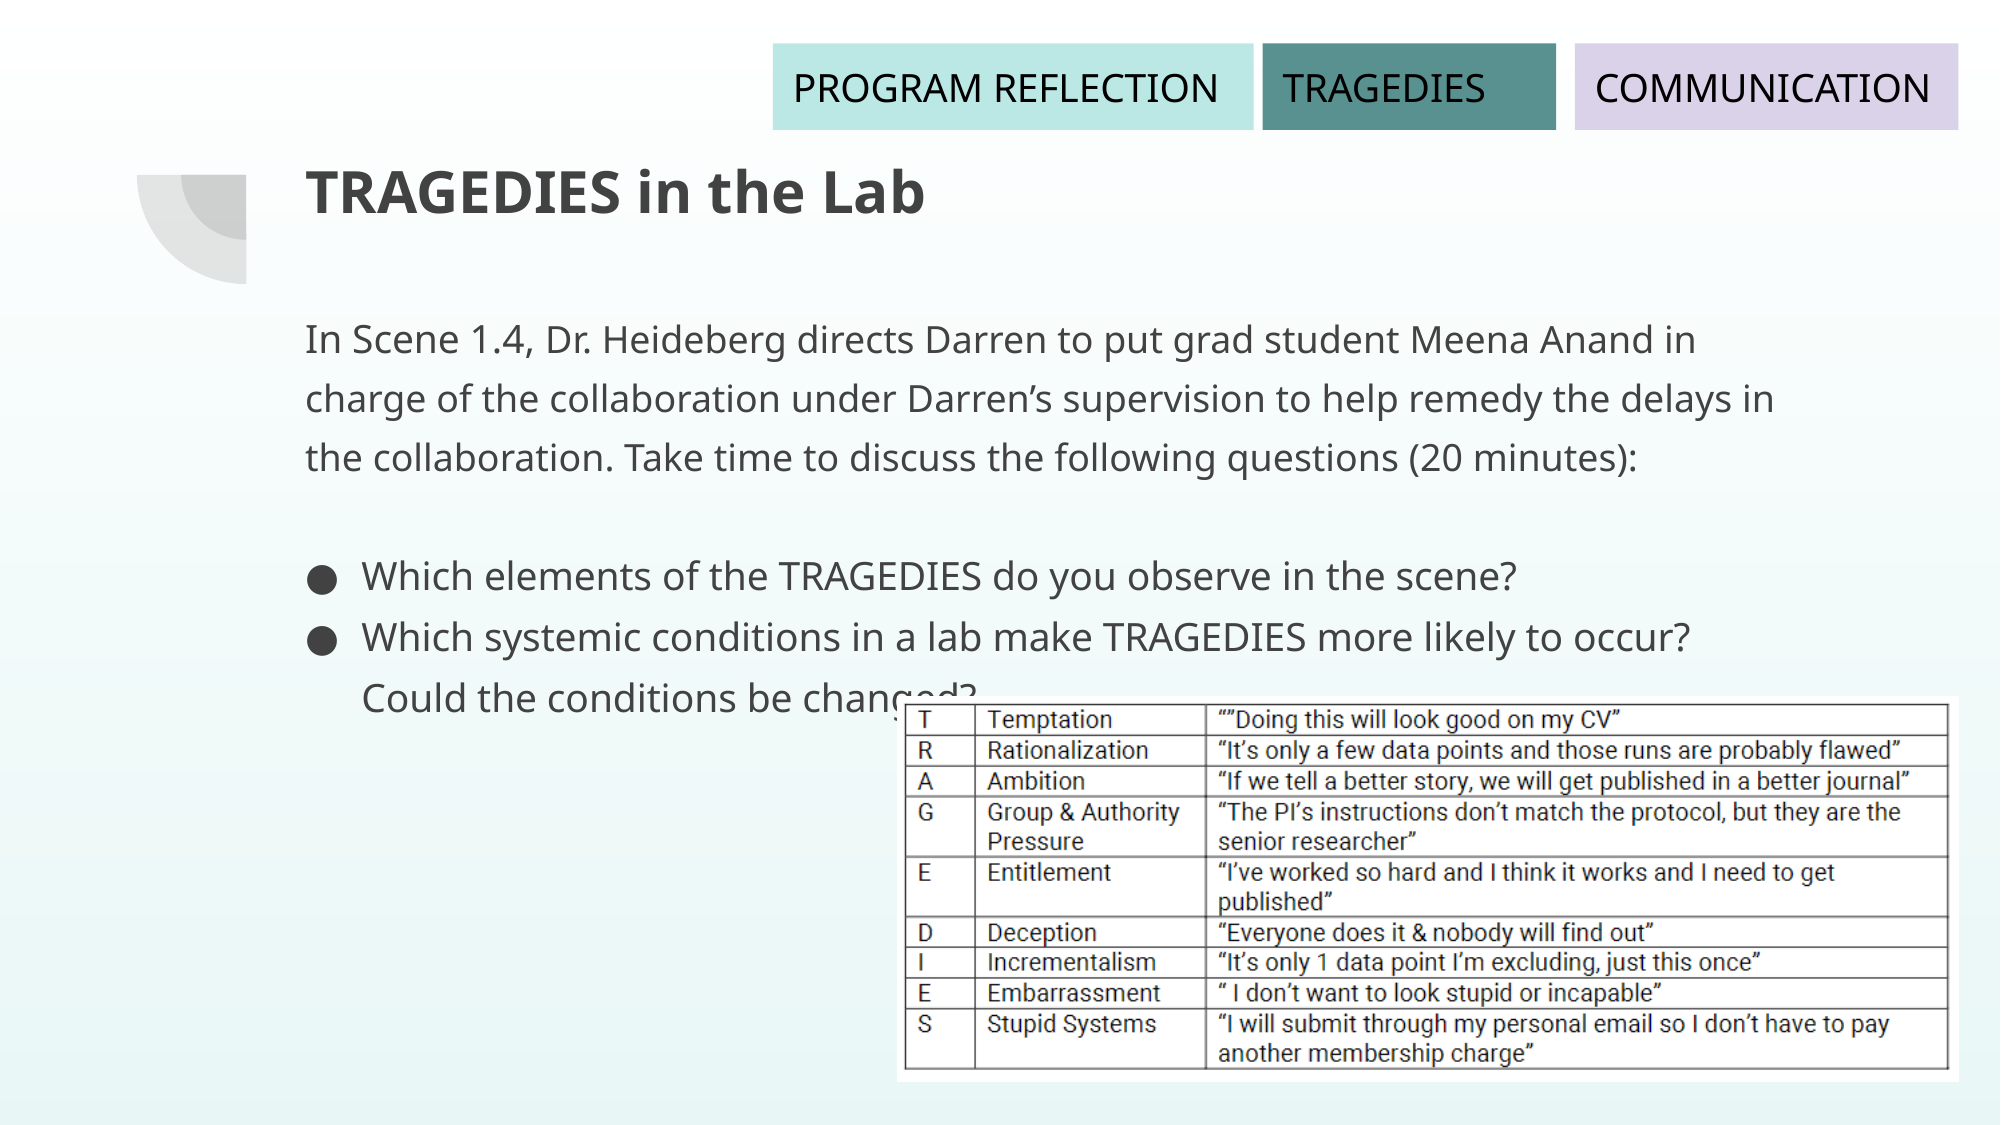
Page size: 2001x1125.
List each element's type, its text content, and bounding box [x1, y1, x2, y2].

text_box COMMUNICATION [1574, 43, 1959, 130]
picture [897, 696, 1959, 1082]
title TRAGEDIES in the Lab [285, 130, 1823, 284]
list In Scene 1.4, Dr. Heideberg directs Darren to put grad student Meena Anand in charge of the collaboration under Darren’s supervision to help remedy the delays in the collaboration. Take time to discuss the following questions (20 minutes): Which elements of the TRAGEDIES do you observe in the scene? Which systemic conditions in a lab make TRAGEDIES more likely to occur? Could the conditions be changed? [285, 284, 1823, 841]
text_box PROGRAM REFLECTION [772, 43, 1254, 130]
text_box TRAGEDIES [1262, 43, 1557, 130]
